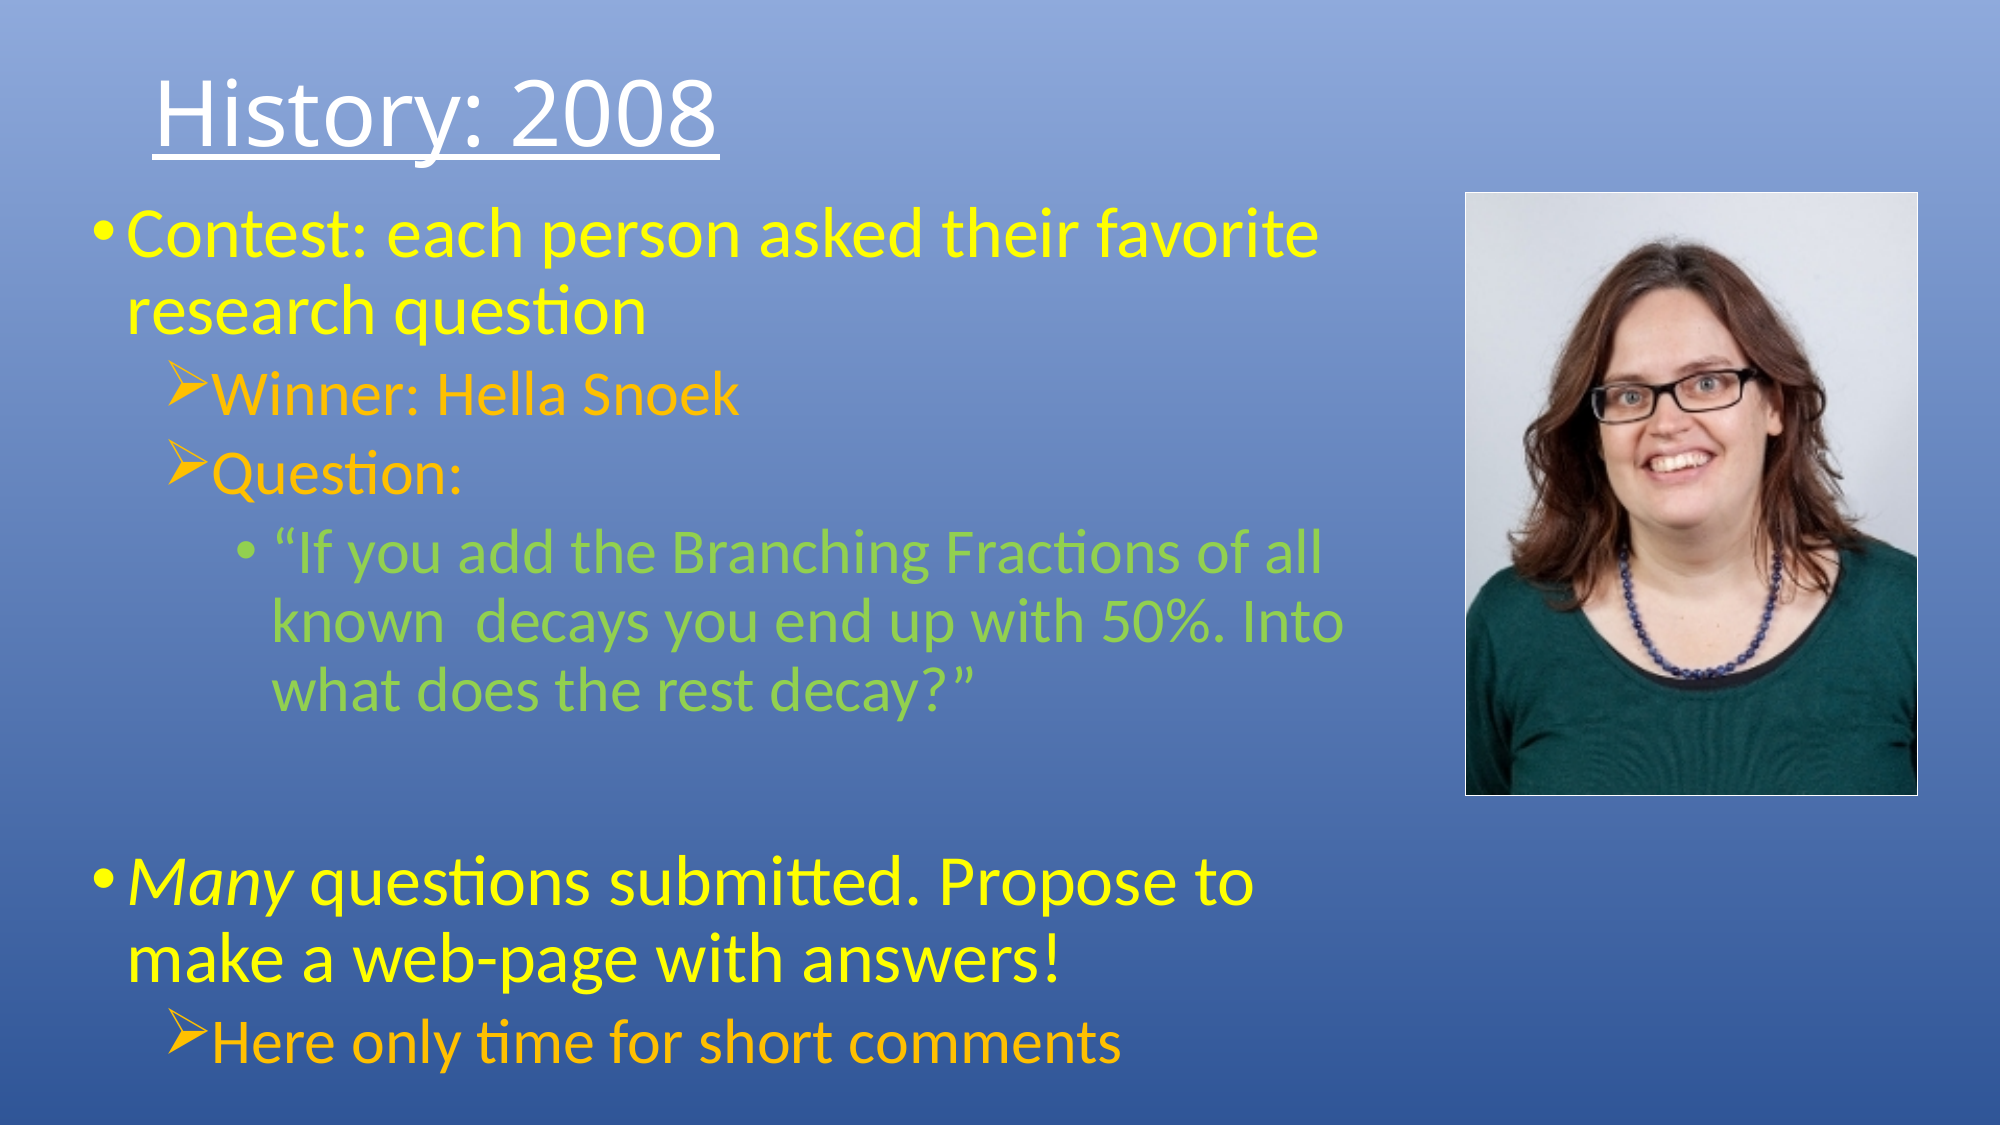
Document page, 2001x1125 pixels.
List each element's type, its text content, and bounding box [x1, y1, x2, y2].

title History: 2008 [137, 8, 1863, 226]
picture [1465, 192, 1918, 796]
